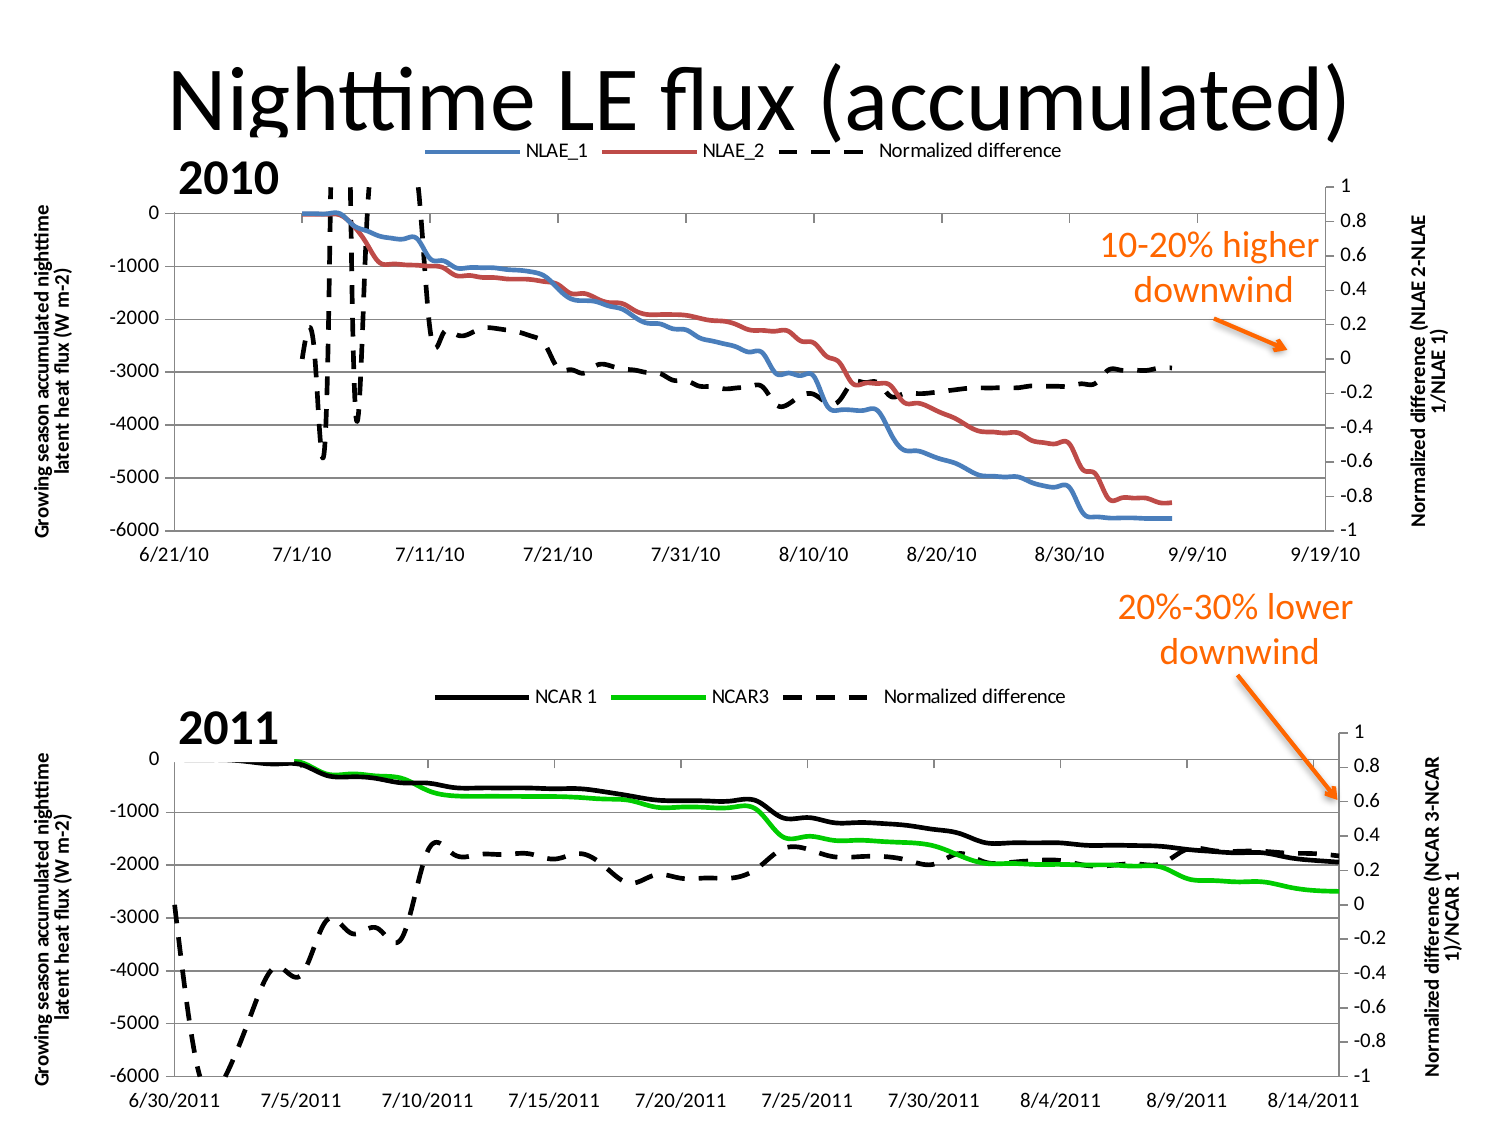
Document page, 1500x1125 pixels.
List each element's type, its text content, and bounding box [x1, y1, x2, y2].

title Nighttime LE flux (accumulated) [75, 0, 1425, 123]
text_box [1237, 674, 1338, 801]
chart [0, 124, 1487, 576]
chart [0, 670, 1500, 1121]
text_box 20%-30% lower downwind [1102, 585, 1377, 669]
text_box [1213, 318, 1288, 351]
